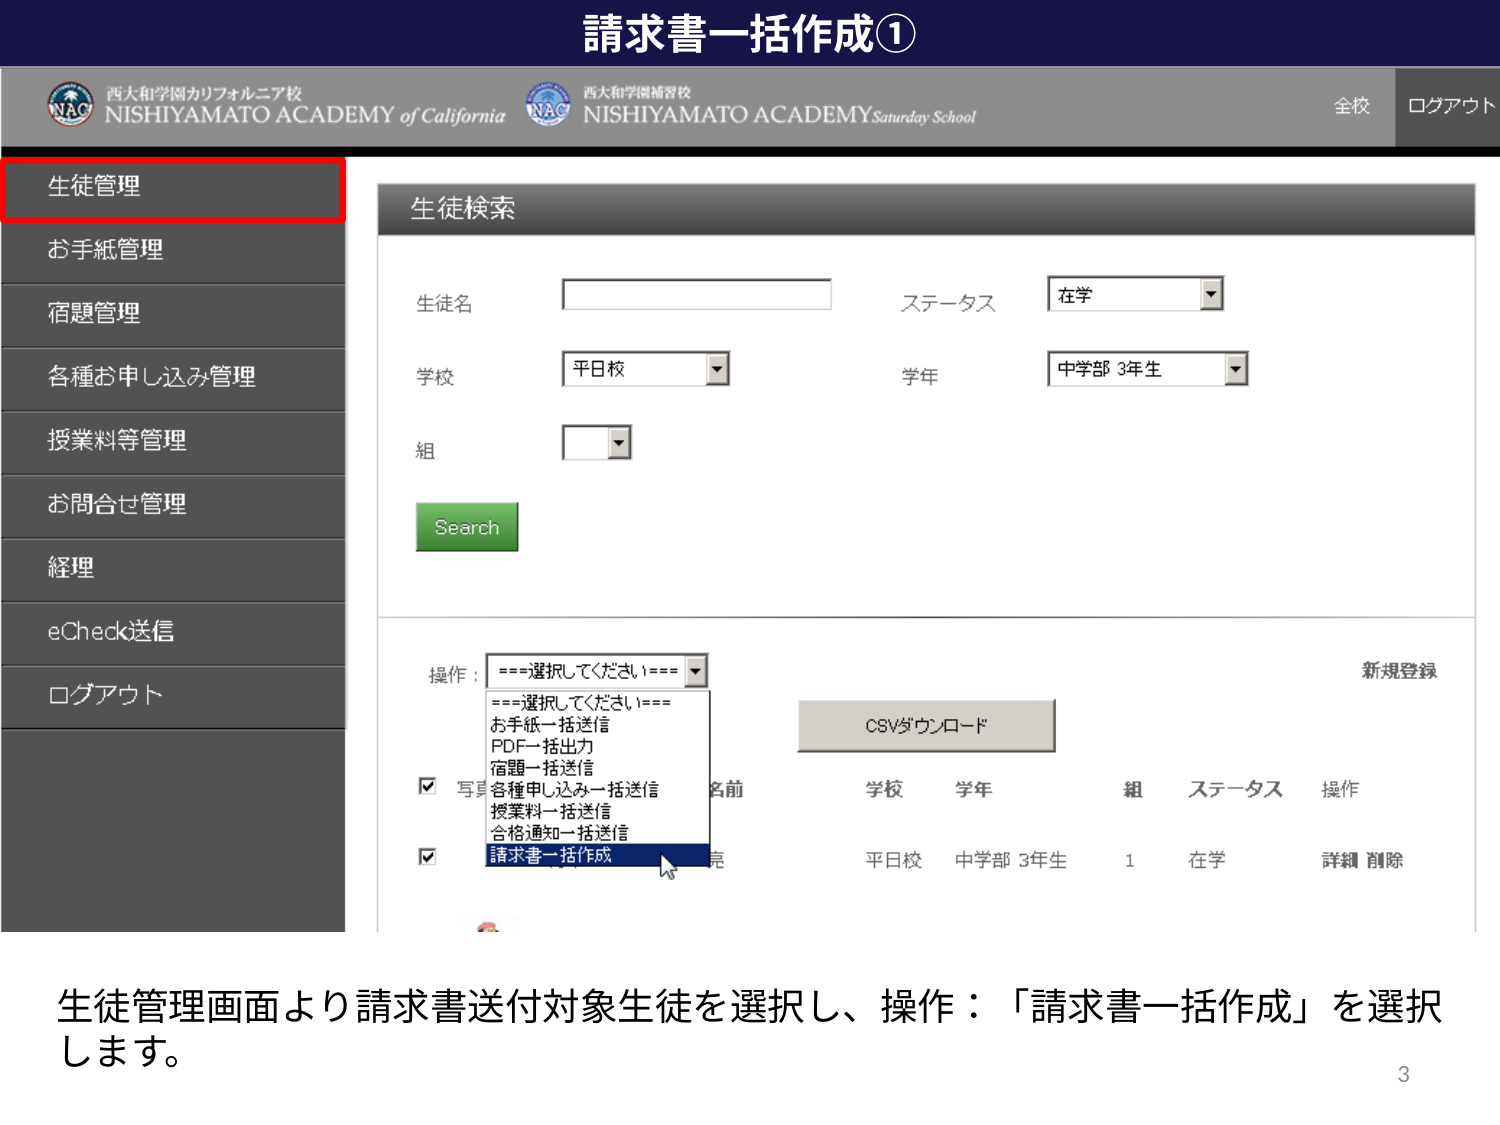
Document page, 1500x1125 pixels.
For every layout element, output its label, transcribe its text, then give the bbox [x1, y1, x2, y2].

text_box 生徒管理画面より請求書送付対象生徒を選択し、操作：「請求書一括作成」を選択します。 [41, 975, 1459, 1081]
slide_number 3 [1074, 1042, 1425, 1103]
text_box 請求書一括作成① [0, 0, 1500, 65]
picture [0, 66, 1500, 932]
